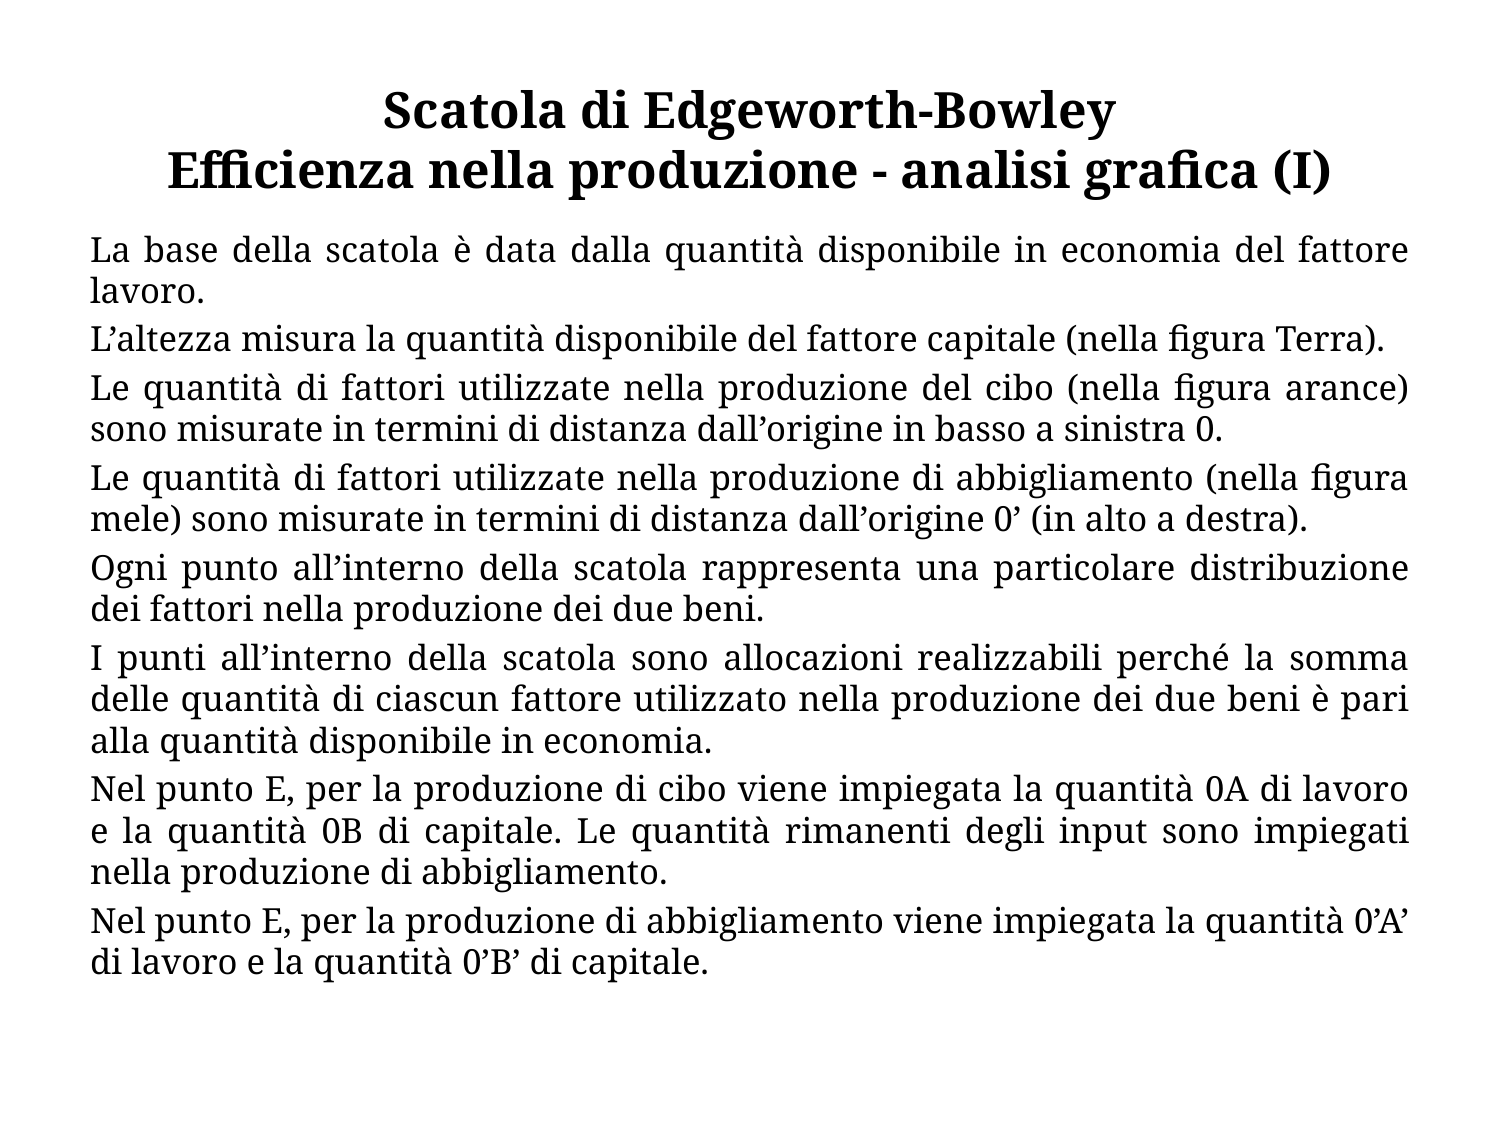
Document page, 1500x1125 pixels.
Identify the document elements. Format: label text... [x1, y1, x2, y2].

list La base della scatola è data dalla quantità disponibile in economia del fattore lavoro. L’altezza misura la quantità disponibile del fattore capitale (nella figura Terra). Le quantità di fattori utilizzate nella produzione del cibo (nella figura arance) sono misurate in termini di distanza dall’origine in basso a sinistra 0. Le quantità di fattori utilizzate nella produzione di abbigliamento (nella figura mele) sono misurate in termini di distanza dall’origine 0’ (in alto a destra). Ogni punto all’interno della scatola rappresenta una particolare distribuzione dei fattori nella produzione dei due beni. I punti all’interno della scatola sono allocazioni realizzabili perché la somma delle quantità di ciascun fattore utilizzato nella produzione dei due beni è pari alla quantità disponibile in economia. Nel punto E, per la produzione di cibo viene impiegata la quantità 0A di lavoro e la quantità 0B di capitale. Le quantità rimanenti degli input sono impiegati nella produzione di abbigliamento. Nel punto E, per la produzione di abbigliamento viene impiegata la quantità 0’A’ di lavoro e la quantità 0’B’ di capitale. [75, 219, 1425, 1083]
title Scatola di Edgeworth-Bowley Efficienza nella produzione - analisi grafica (I) [75, 45, 1425, 219]
